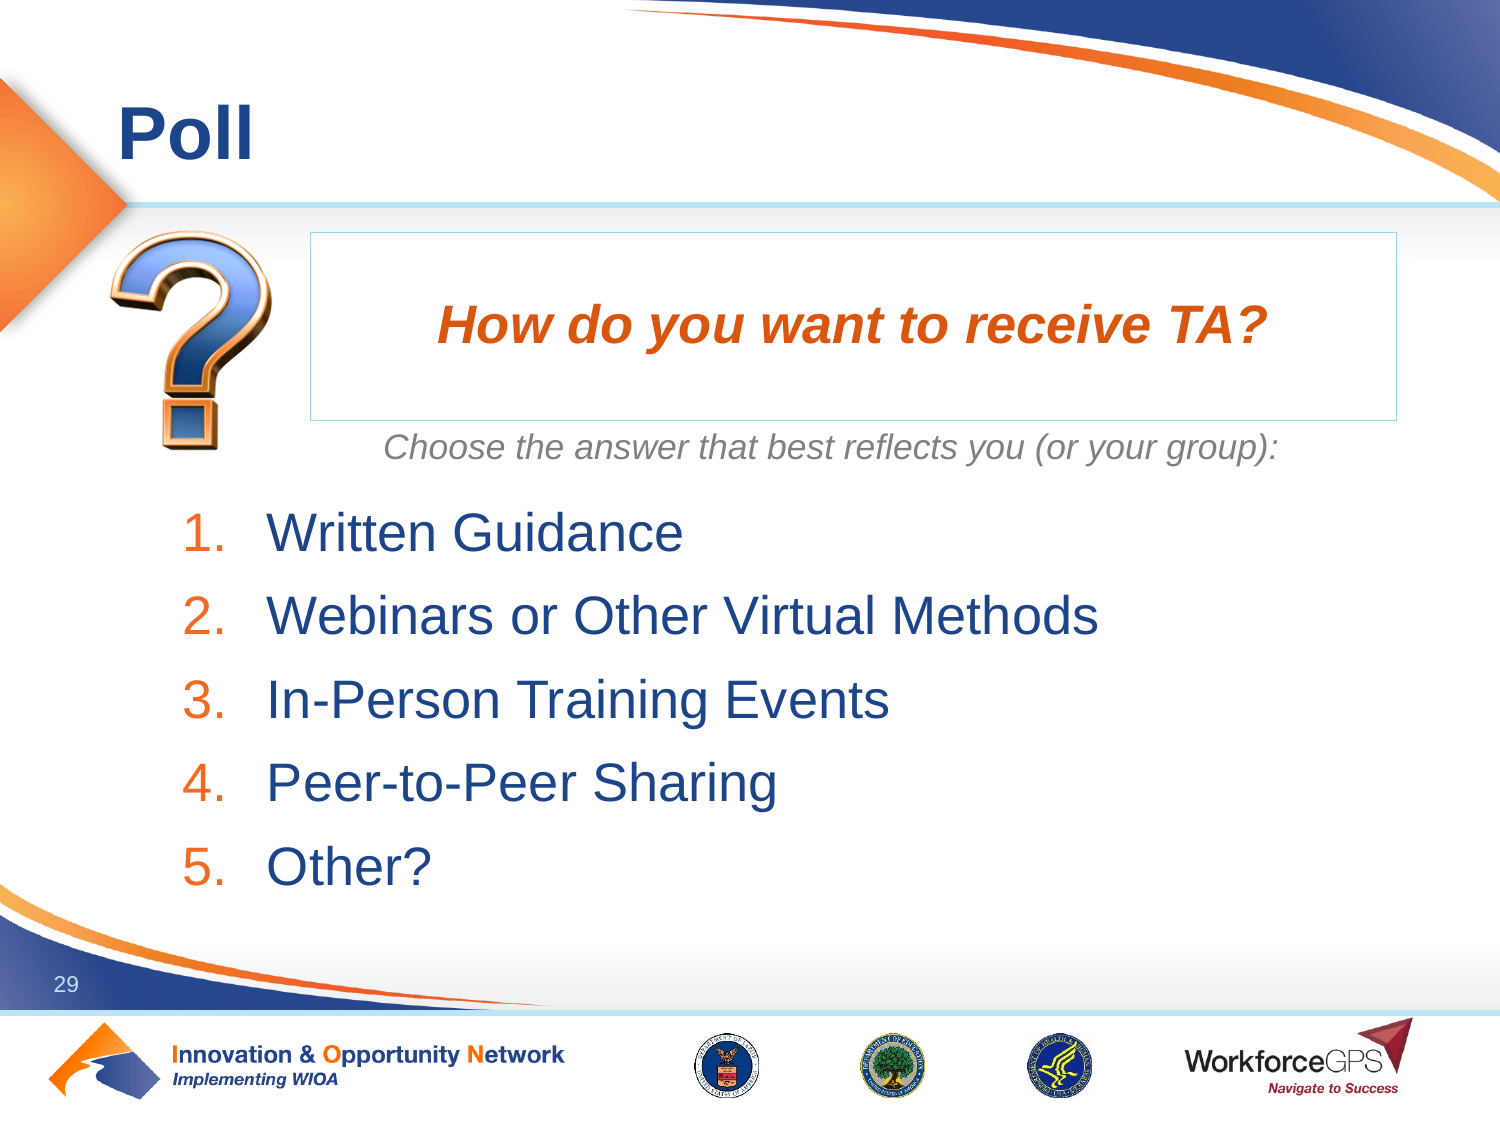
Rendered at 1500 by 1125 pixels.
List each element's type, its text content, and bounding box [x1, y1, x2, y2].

list Written Guidance Webinars or Other Virtual Methods In-Person Training Events Peer-to-Peer Sharing Other? [167, 496, 1462, 998]
picture [589, 0, 1500, 202]
picture [694, 1033, 759, 1098]
picture [1027, 1033, 1092, 1098]
picture [1182, 1016, 1415, 1096]
picture [860, 1033, 925, 1098]
list How do you want to receive TA? [310, 232, 1397, 421]
picture [39, 1016, 576, 1107]
picture [103, 222, 281, 459]
picture [0, 882, 573, 1010]
